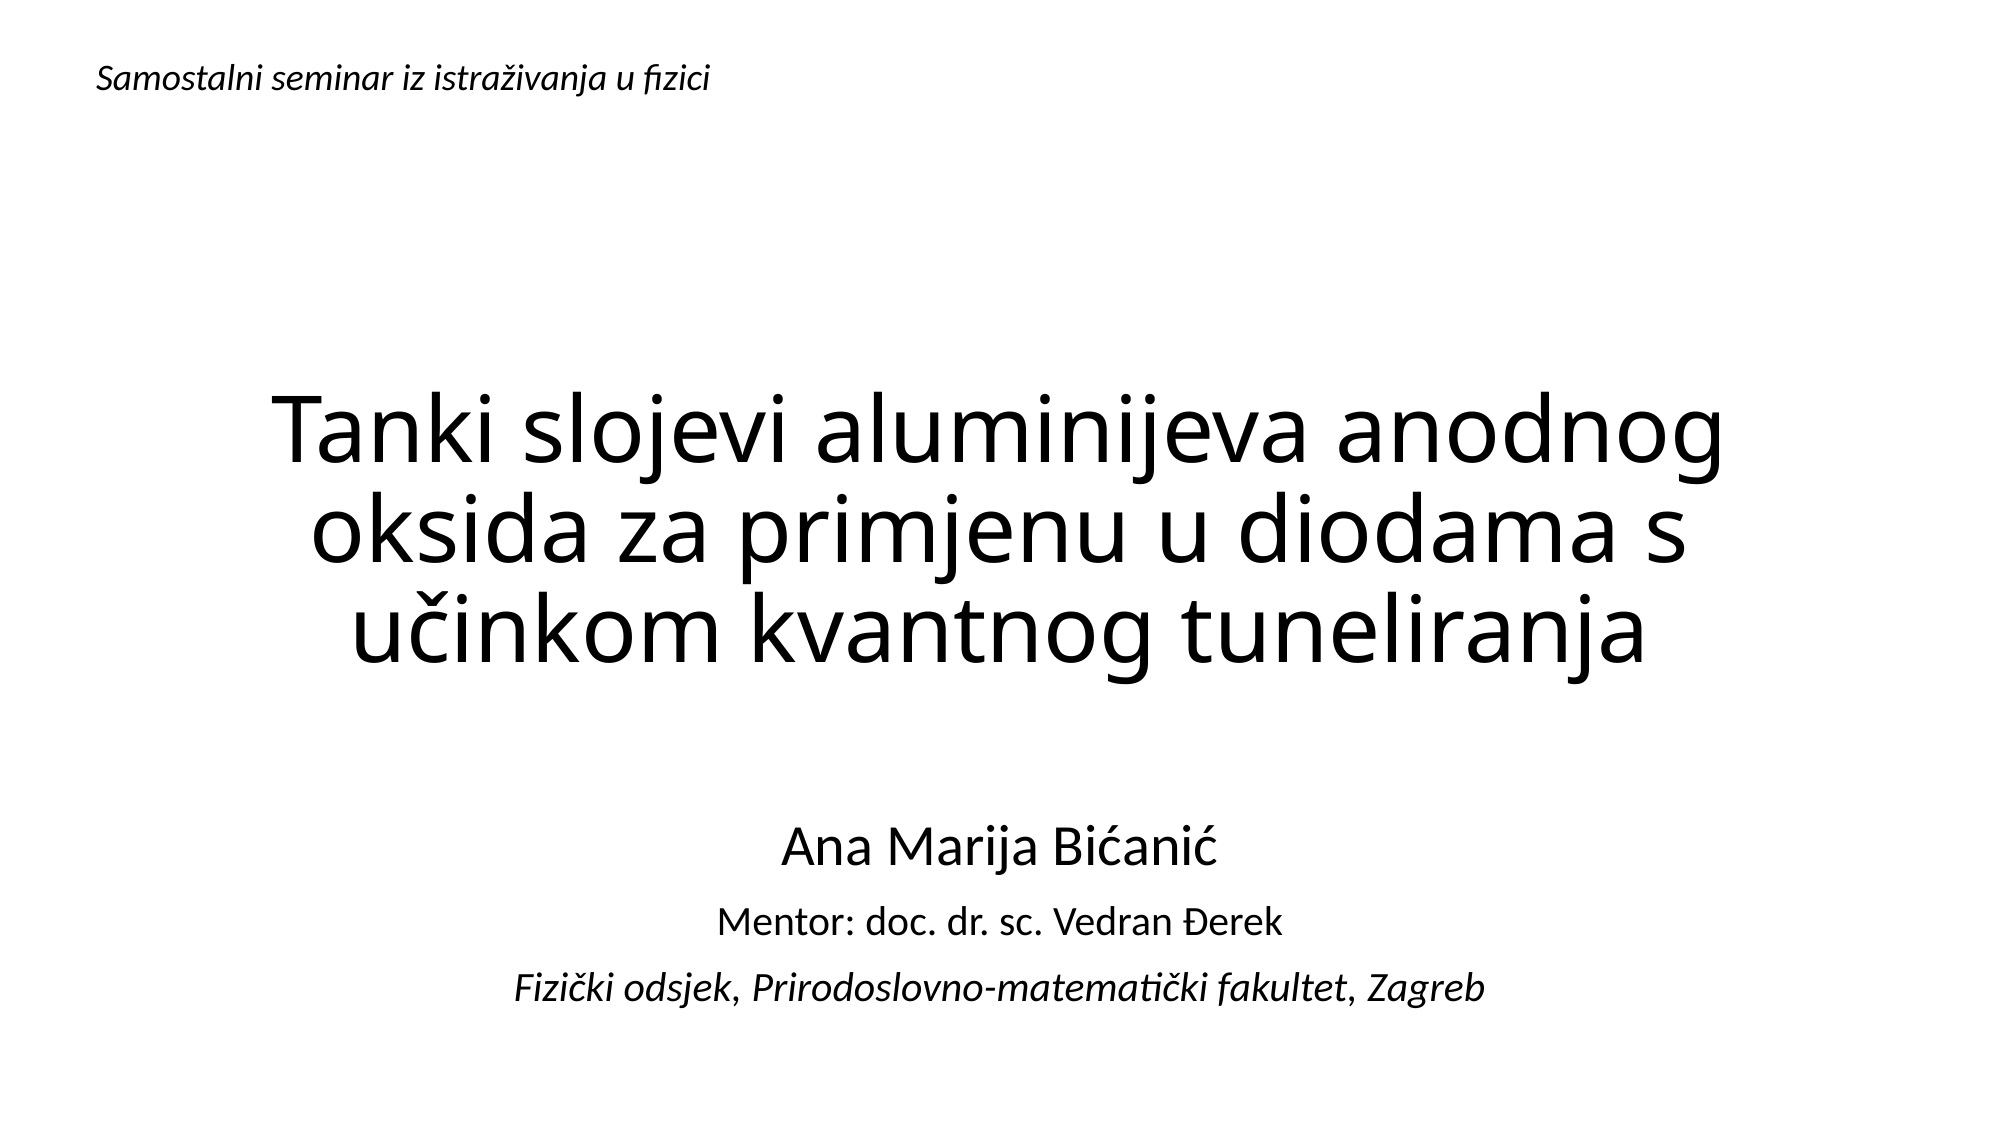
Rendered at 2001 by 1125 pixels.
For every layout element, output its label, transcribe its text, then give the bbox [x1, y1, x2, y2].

text_box Samostalni seminar iz istraživanja u fizici [81, 45, 890, 105]
title Tanki slojevi aluminijeva anodnog oksida za primjenu u diodama s učinkom kvantnog tuneliranja [249, 298, 1750, 690]
subtitle Ana Marija Bićanić Mentor: doc. dr. sc. Vedran Đerek Fizički odsjek, Prirodoslovno-matematički fakultet, Zagreb [249, 808, 1750, 1080]
